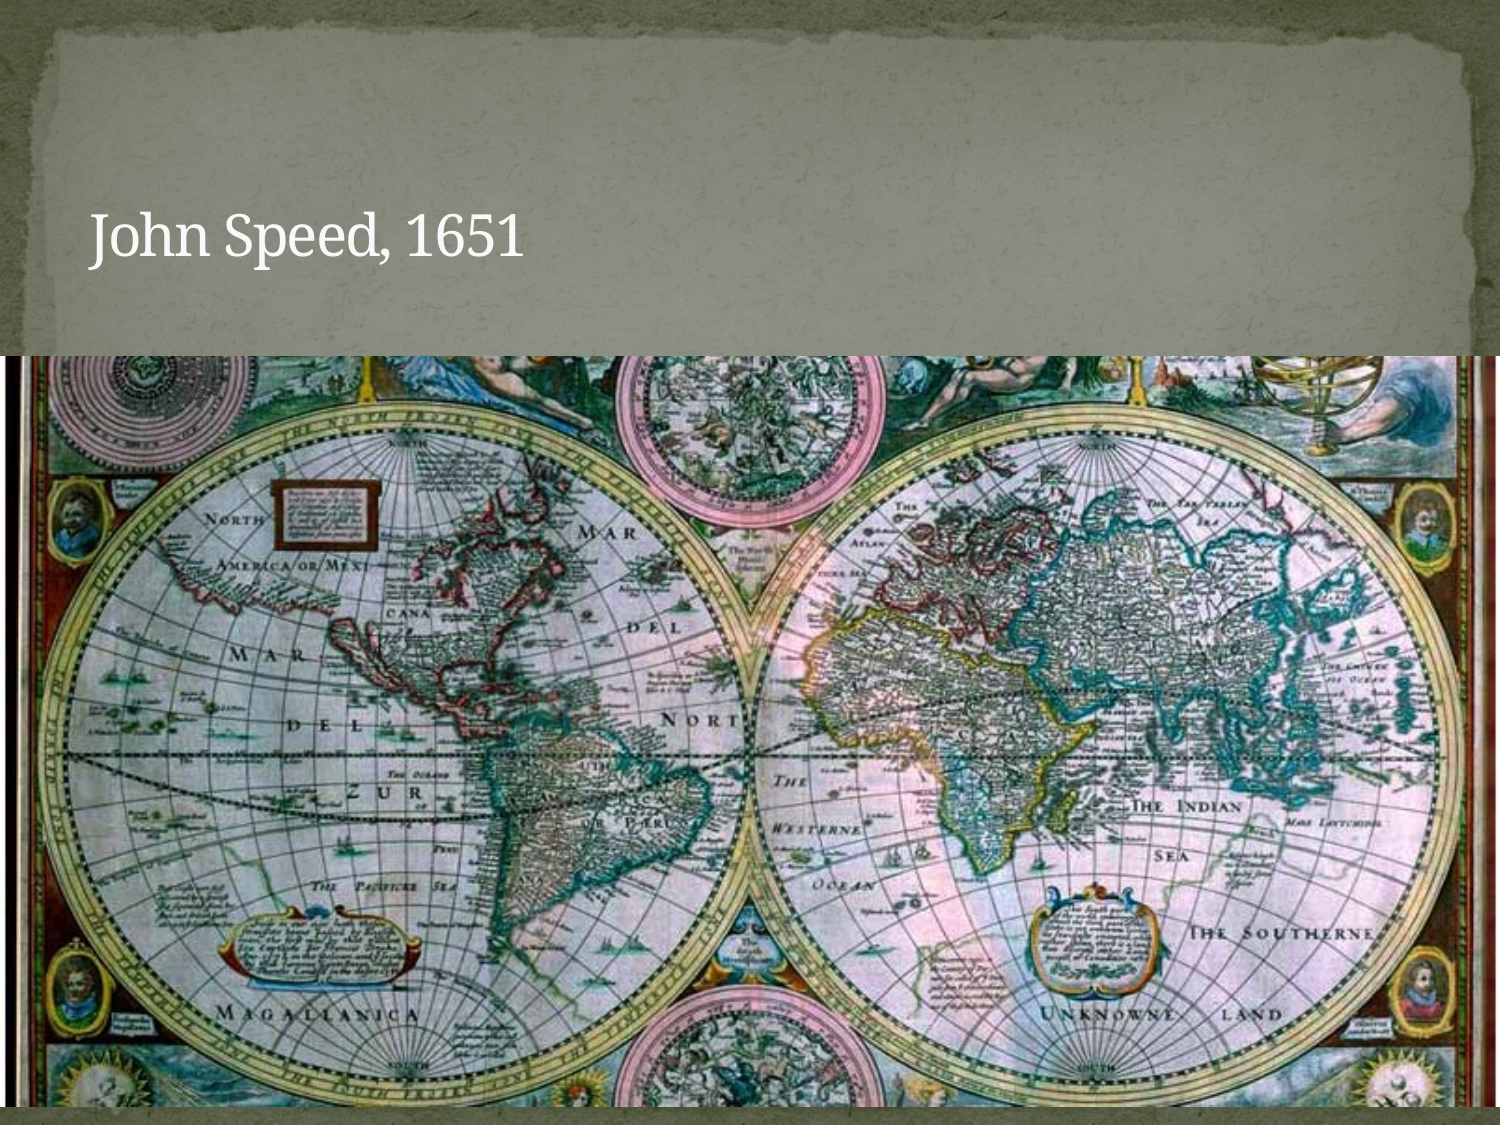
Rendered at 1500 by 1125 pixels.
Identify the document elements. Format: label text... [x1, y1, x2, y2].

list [0, 357, 1500, 1108]
title John Speed, 1651 [74, 74, 1425, 275]
